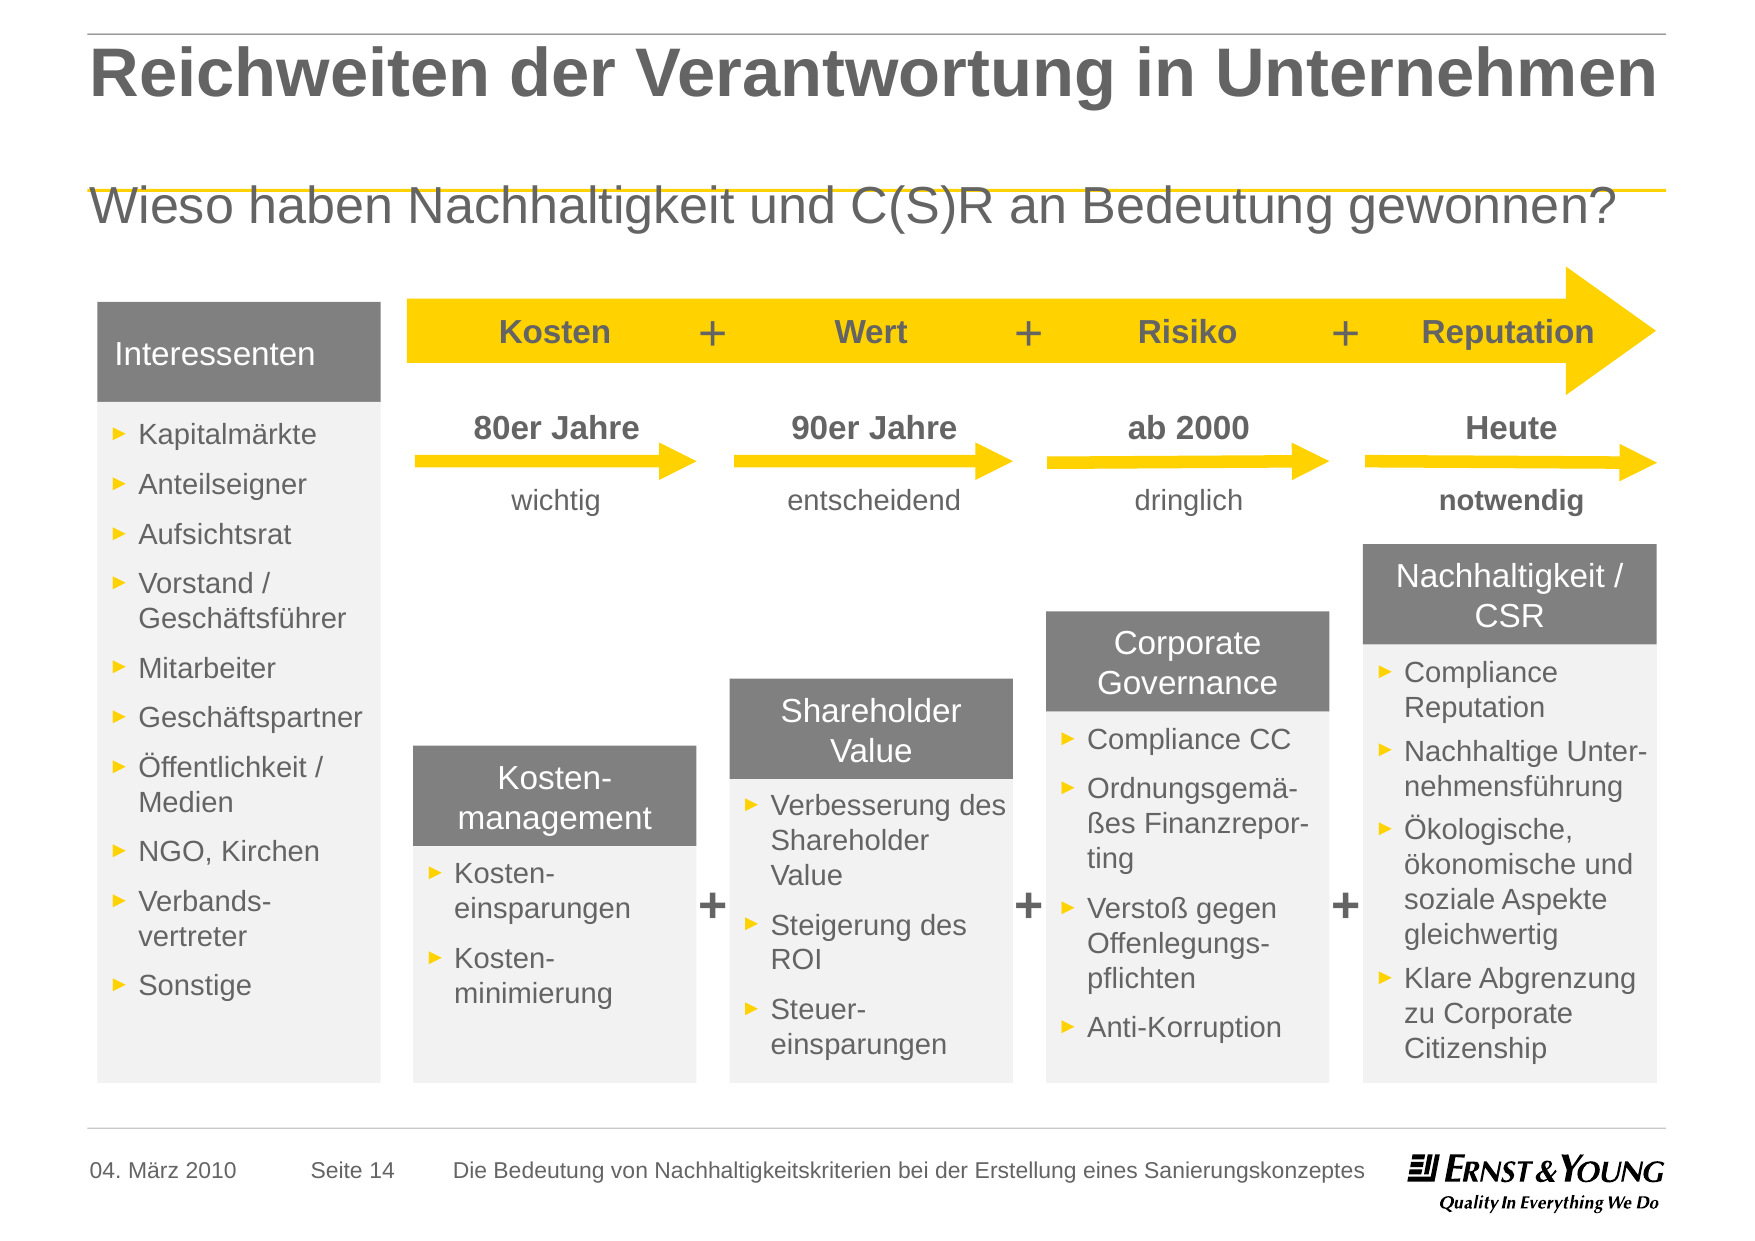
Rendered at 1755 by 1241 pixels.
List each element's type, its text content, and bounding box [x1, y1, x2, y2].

text_box wichtig [494, 472, 619, 525]
title Reichweiten der Verantwortung in Unternehmen Wieso haben Nachhaltigkeit und C(S)R an Bedeutung gewonnen? [89, 33, 1666, 178]
text_box Reputation [1385, 302, 1632, 359]
text_box [414, 455, 697, 468]
text_box ab 2000 [1110, 397, 1267, 455]
text_box Corporate Governance [1046, 611, 1330, 711]
text_box [1047, 455, 1330, 468]
text_box + [992, 863, 1046, 941]
text_box Kosten-einsparungen Kosten-minimierung [413, 846, 697, 1083]
text_box 90er Jahre [774, 397, 975, 455]
text_box dringlich [1117, 472, 1261, 525]
text_box Heute [1448, 397, 1575, 455]
footer Die Bedeutung von Nachhaltigkeitskriterien bei der Erstellung eines Sanierungskonzeptes [452, 1155, 1412, 1206]
text_box + [1308, 292, 1384, 370]
text_box + [675, 292, 751, 370]
text_box Compliance Reputation Nachhaltige Unter-nehmensführung Ökologische, ökonomische und soziale Aspekte gleichwertig Klare Abgrenzung zu Corporate Citizenship [1363, 645, 1657, 1083]
text_box entscheidend [770, 472, 979, 525]
text_box notwendig [1421, 472, 1602, 525]
text_box [734, 455, 1013, 468]
text_box [407, 299, 675, 362]
text_box Verbesserung des Shareholder Value Steigerung des ROI Steuer-einsparungen [729, 779, 1013, 1083]
text_box 80er Jahre [456, 397, 658, 455]
text_box Wert [751, 302, 992, 359]
text_box Kosten [451, 302, 659, 359]
text_box Nachhaltigkeit / CSR [1362, 544, 1657, 645]
text_box Shareholder Value [729, 678, 1013, 779]
text_box [1384, 268, 1615, 394]
text_box Risiko [1067, 302, 1308, 359]
text_box Compliance CC Ordnungsgemä-ßes Finanzrepor-ting Verstoß gegen Offenlegungs-pflichten Anti-Korruption [1046, 711, 1330, 1083]
text_box [1365, 456, 1658, 469]
text_box Interessenten [97, 301, 381, 401]
slide_number 04. März 2010 [89, 1155, 311, 1196]
text_box + [676, 863, 729, 941]
text_box Kapitalmärkte Anteilseigner Aufsichtsrat Vorstand / Geschäftsführer Mitarbeiter Geschäftspartner Öffentlichkeit / Medien NGO, Kirchen Verbands- vertreter Sonstige [97, 401, 381, 1083]
text_box + [992, 292, 1067, 370]
text_box + [1308, 863, 1383, 941]
text_box Kosten-management [413, 745, 697, 846]
text_box [1632, 314, 1655, 347]
